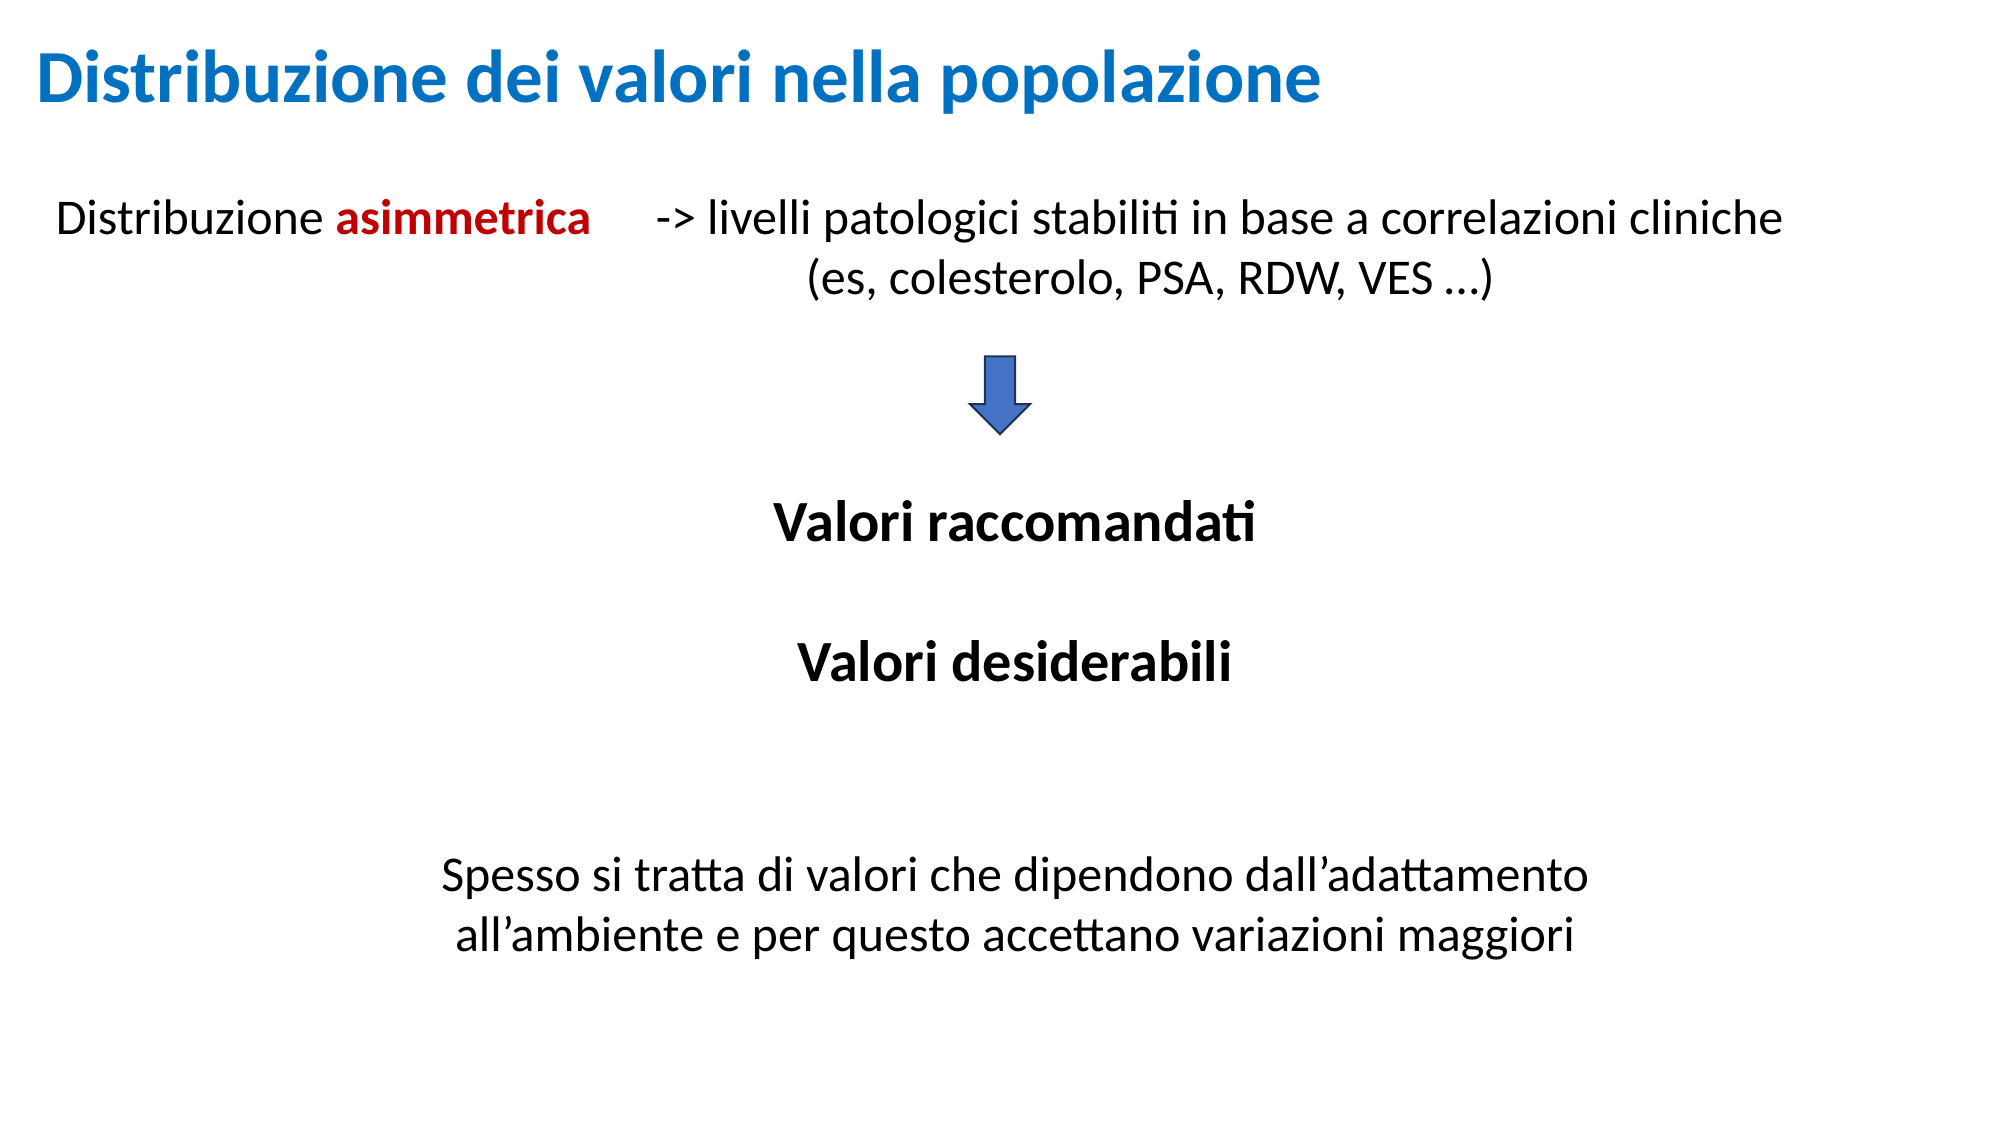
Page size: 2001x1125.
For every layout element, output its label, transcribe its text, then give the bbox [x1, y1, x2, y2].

text_box Distribuzione asimmetrica -> livelli patologici stabiliti in base a correlazioni cliniche (es, colesterolo, PSA, RDW, VES …) [41, 176, 1841, 312]
text_box Distribuzione dei valori nella popolazione [21, 20, 1724, 126]
text_box [967, 355, 1033, 436]
text_box Spesso si tratta di valori che dipendono dall’adattamento all’ambiente e per questo accettano variazioni maggiori [321, 834, 1710, 1029]
text_box Valori raccomandati Valori desiderabili [718, 475, 1312, 701]
